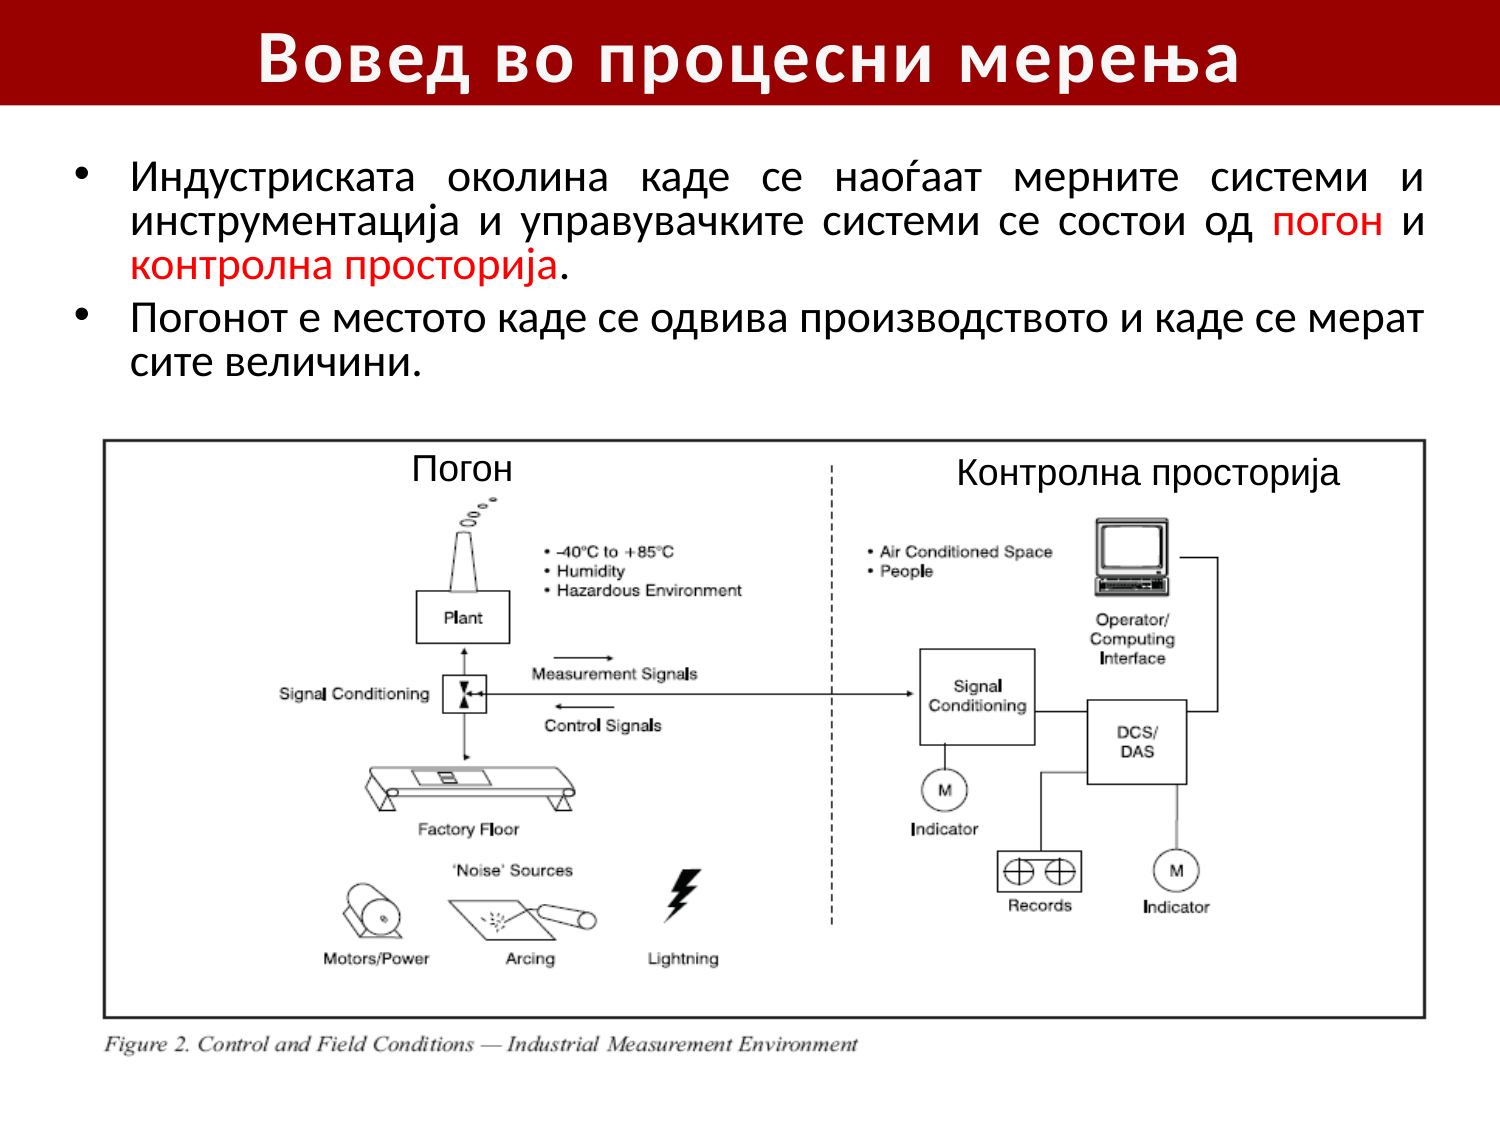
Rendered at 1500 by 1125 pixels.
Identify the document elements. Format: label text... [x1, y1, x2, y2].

title Вовед во процесни мерења [0, 0, 1500, 106]
text_box Индустриската околина каде се наоѓаат мерните системи и инструментација и управувачките системи се состои од погон и контролна просторија. Погонот е местото каде се одвива производството и каде се мерат сите величини. [58, 149, 1441, 1012]
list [99, 432, 1430, 1059]
